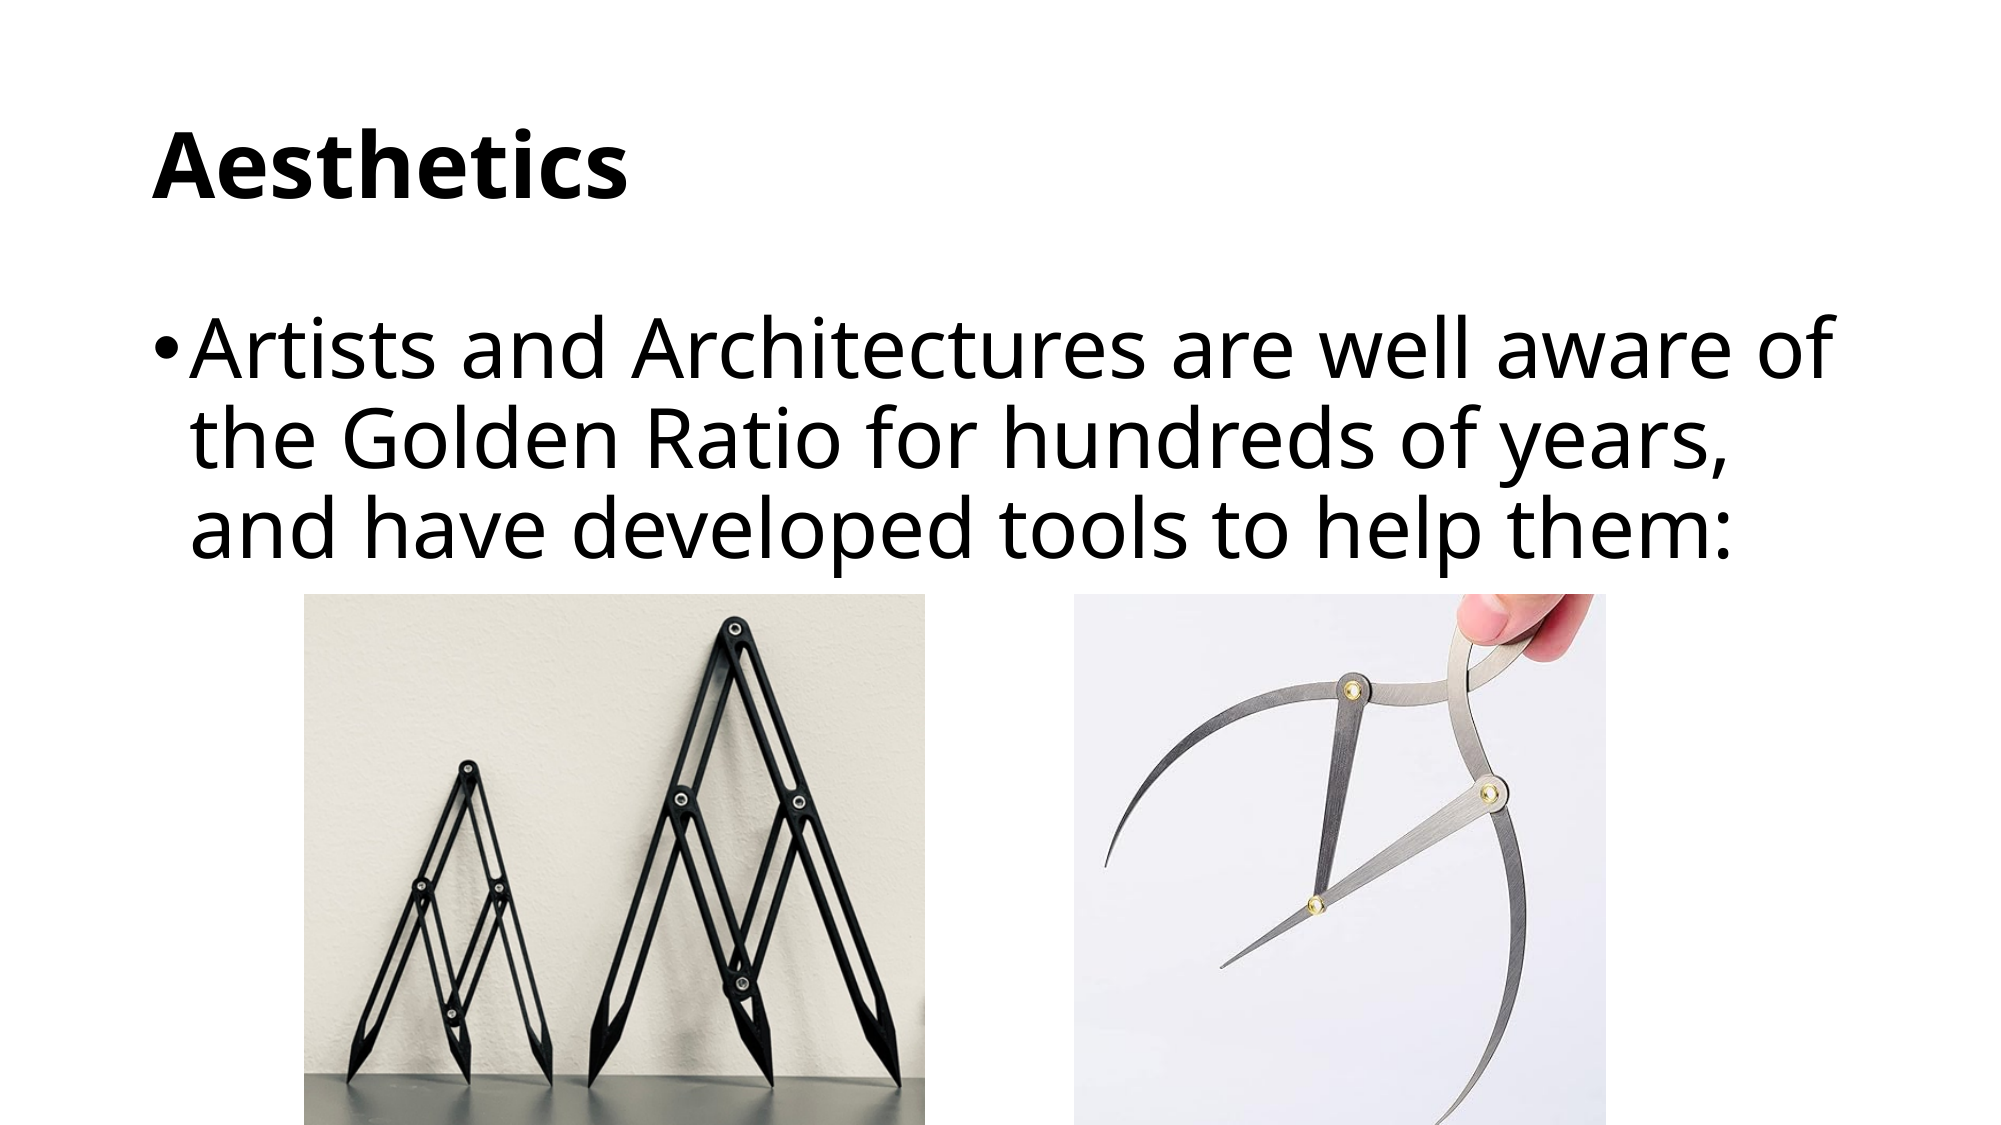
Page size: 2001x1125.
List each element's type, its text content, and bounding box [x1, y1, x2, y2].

list Artists and Architectures are well aware of the Golden Ratio for hundreds of years, and have developed tools to help them: [137, 299, 1863, 1014]
picture [304, 593, 926, 1125]
title Aesthetics [137, 59, 1863, 278]
picture [1074, 593, 1606, 1125]
